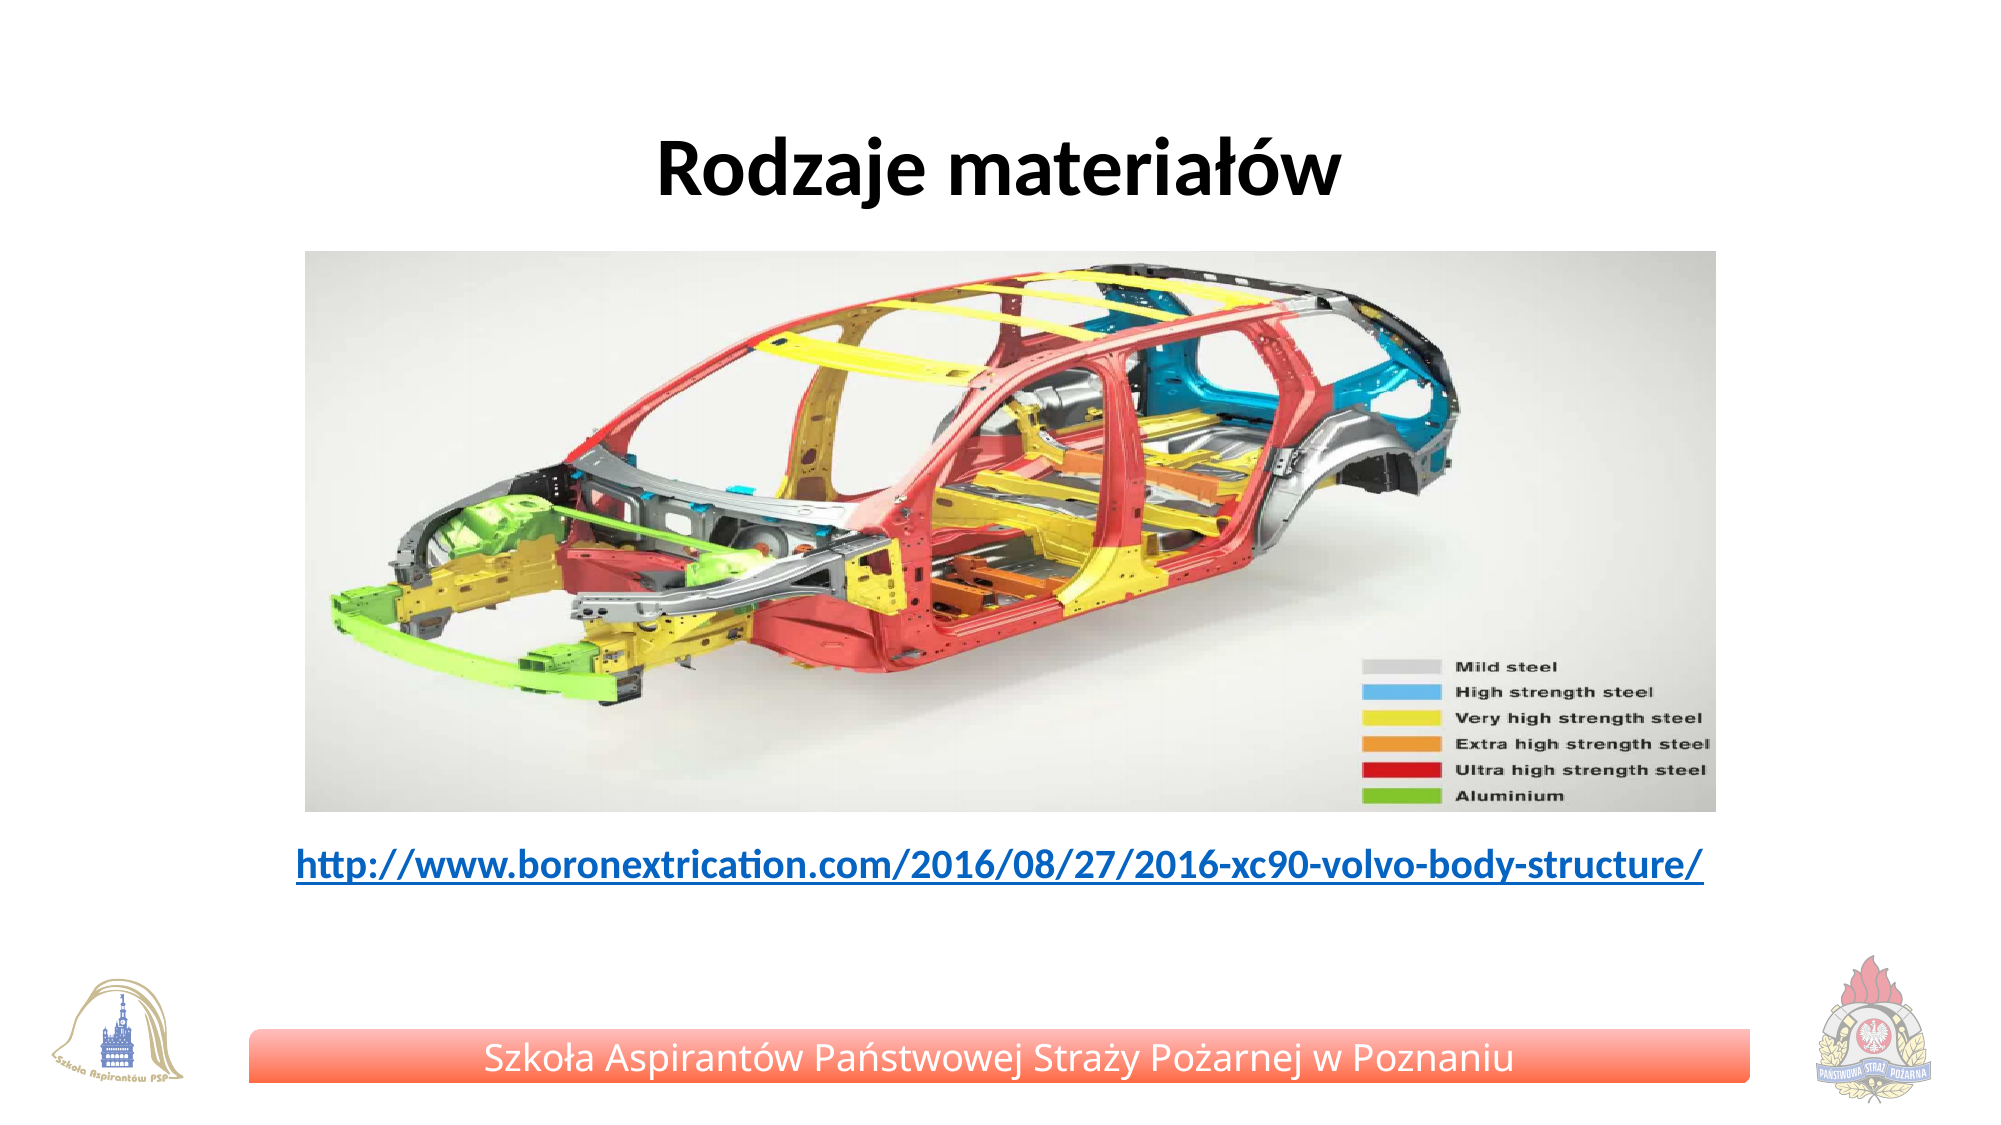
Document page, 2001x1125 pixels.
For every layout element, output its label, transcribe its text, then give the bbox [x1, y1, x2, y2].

list http://www.boronextrication.com/2016/08/27/2016-xc90-volvo-body-structure/ [99, 326, 1900, 1053]
picture [1816, 955, 1931, 1104]
picture [305, 251, 1716, 812]
picture [51, 977, 184, 1082]
title Rodzaje materiałów [137, 59, 1863, 278]
